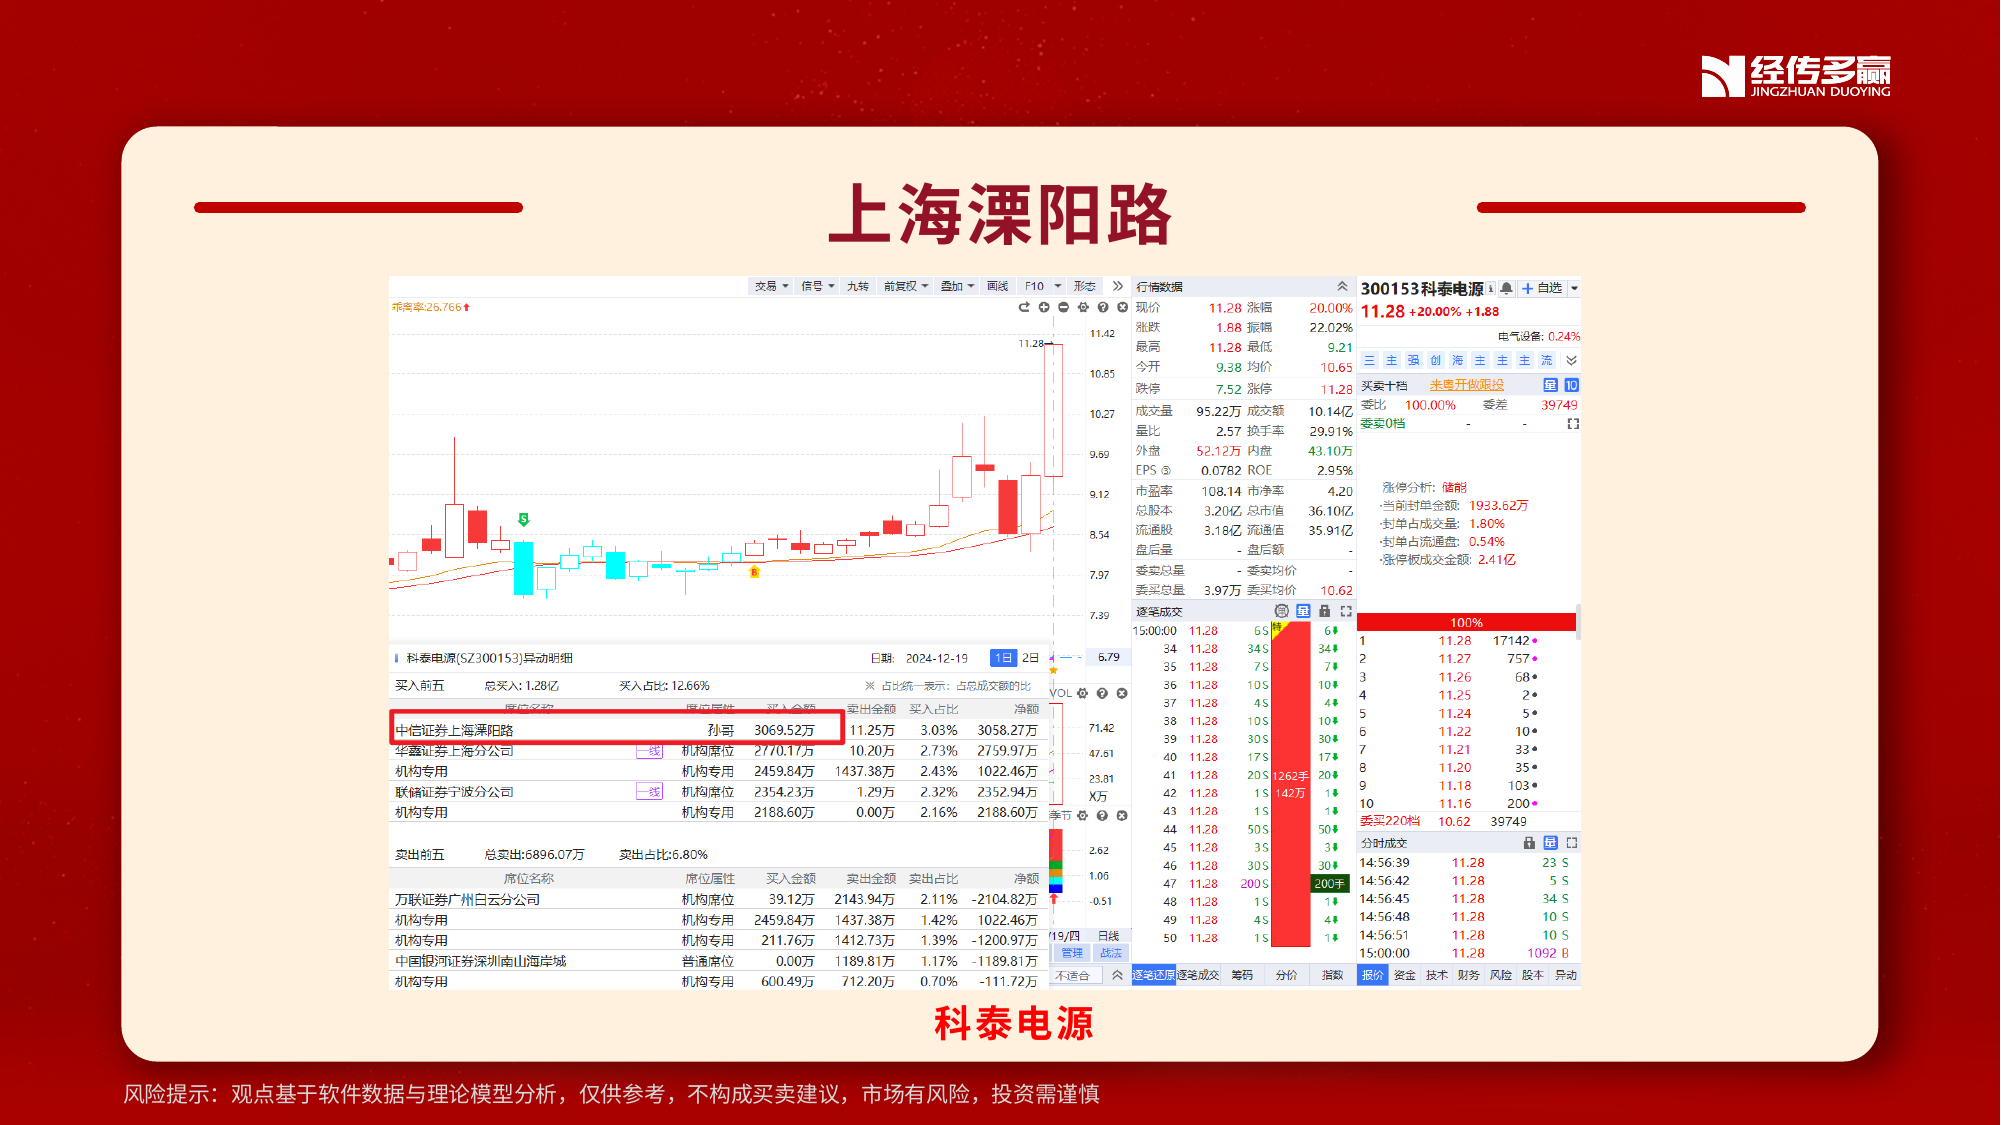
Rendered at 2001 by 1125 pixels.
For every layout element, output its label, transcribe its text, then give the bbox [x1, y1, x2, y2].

picture [0, 0, 2000, 1125]
text_box 科泰电源 [572, 990, 1261, 1068]
list 上海溧阳路 [540, 150, 1460, 259]
